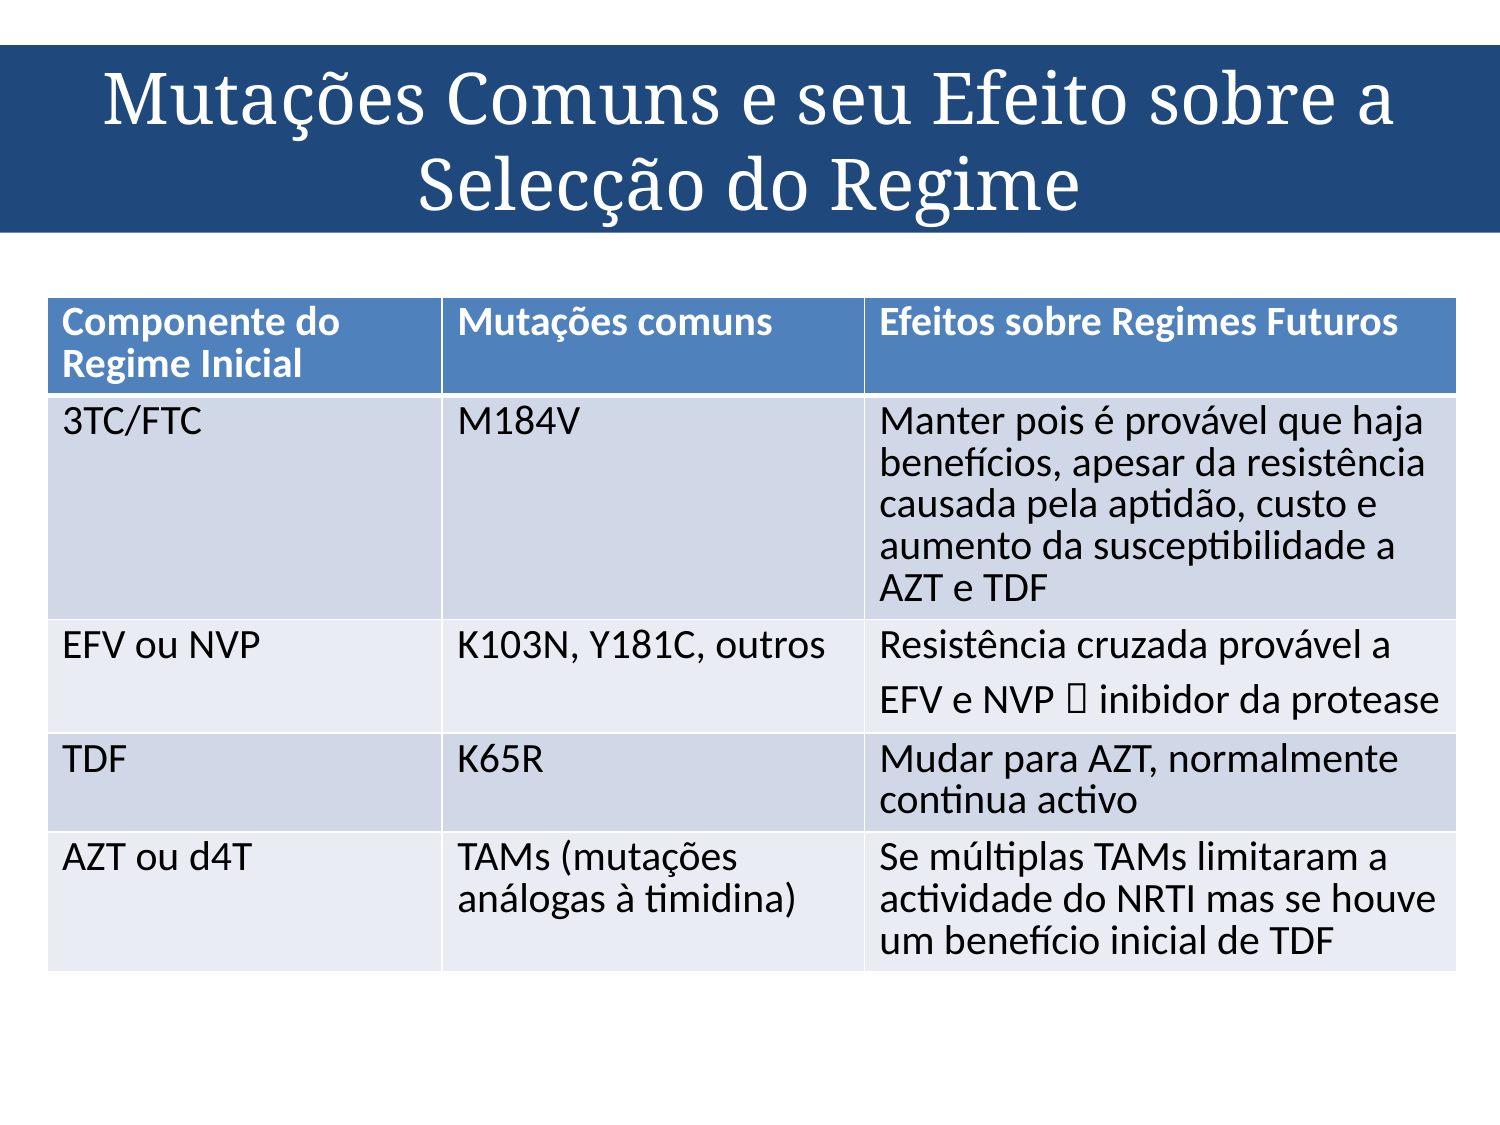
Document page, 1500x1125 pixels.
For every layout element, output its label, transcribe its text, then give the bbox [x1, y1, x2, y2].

table_cell Se múltiplas TAMs limitaram a actividade do NRTI mas se houve um benefício inicial de TDF [865, 833, 1456, 971]
table_cell Manter pois é provável que haja benefícios, apesar da resistência causada pela aptidão, custo e aumento da susceptibilidade a AZT e TDF [865, 398, 1456, 619]
table_cell TAMs (mutações análogas à timidina) [443, 833, 864, 971]
table_cell Mudar para AZT, normalmente continua activo [865, 734, 1456, 831]
title Mutações Comuns e seu Efeito sobre a Selecção do Regime [0, 45, 1500, 233]
table_cell K65R [443, 734, 864, 831]
table_cell TDF [48, 734, 441, 831]
table_cell Resistência cruzada provável a EFV e NVP  inibidor da protease [865, 620, 1456, 732]
table_cell AZT ou d4T [48, 833, 441, 971]
table_header Mutações comuns [443, 298, 864, 393]
table_cell M184V [443, 398, 864, 619]
table_header Componente do Regime Inicial [48, 298, 441, 393]
table_header Efeitos sobre Regimes Futuros [865, 298, 1456, 393]
table_cell EFV ou NVP [48, 620, 441, 732]
table_cell K103N, Y181C, outros [443, 620, 864, 732]
table_cell 3TC/FTC [48, 398, 441, 619]
